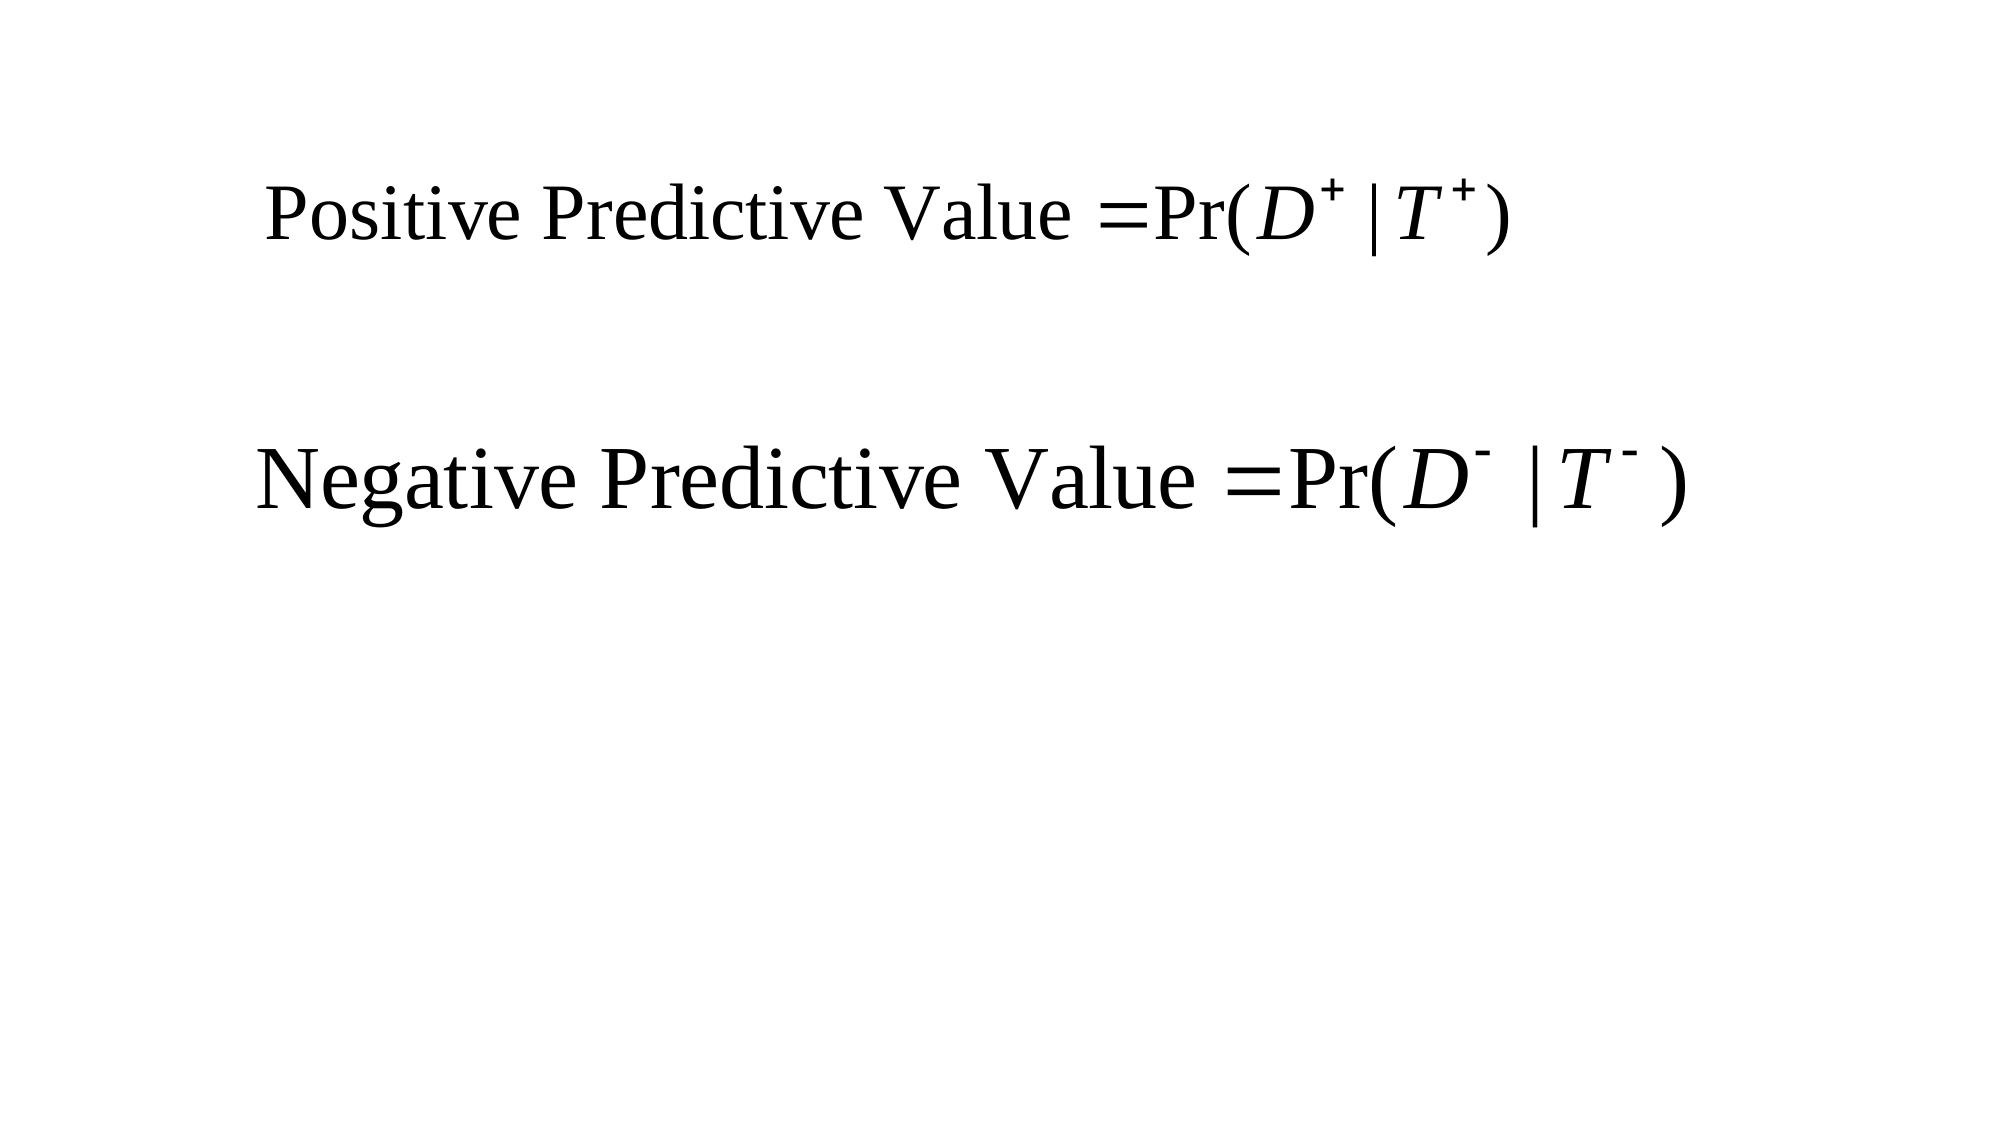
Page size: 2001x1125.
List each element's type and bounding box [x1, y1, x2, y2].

text_box [239, 410, 1710, 546]
text_box [252, 152, 1526, 273]
